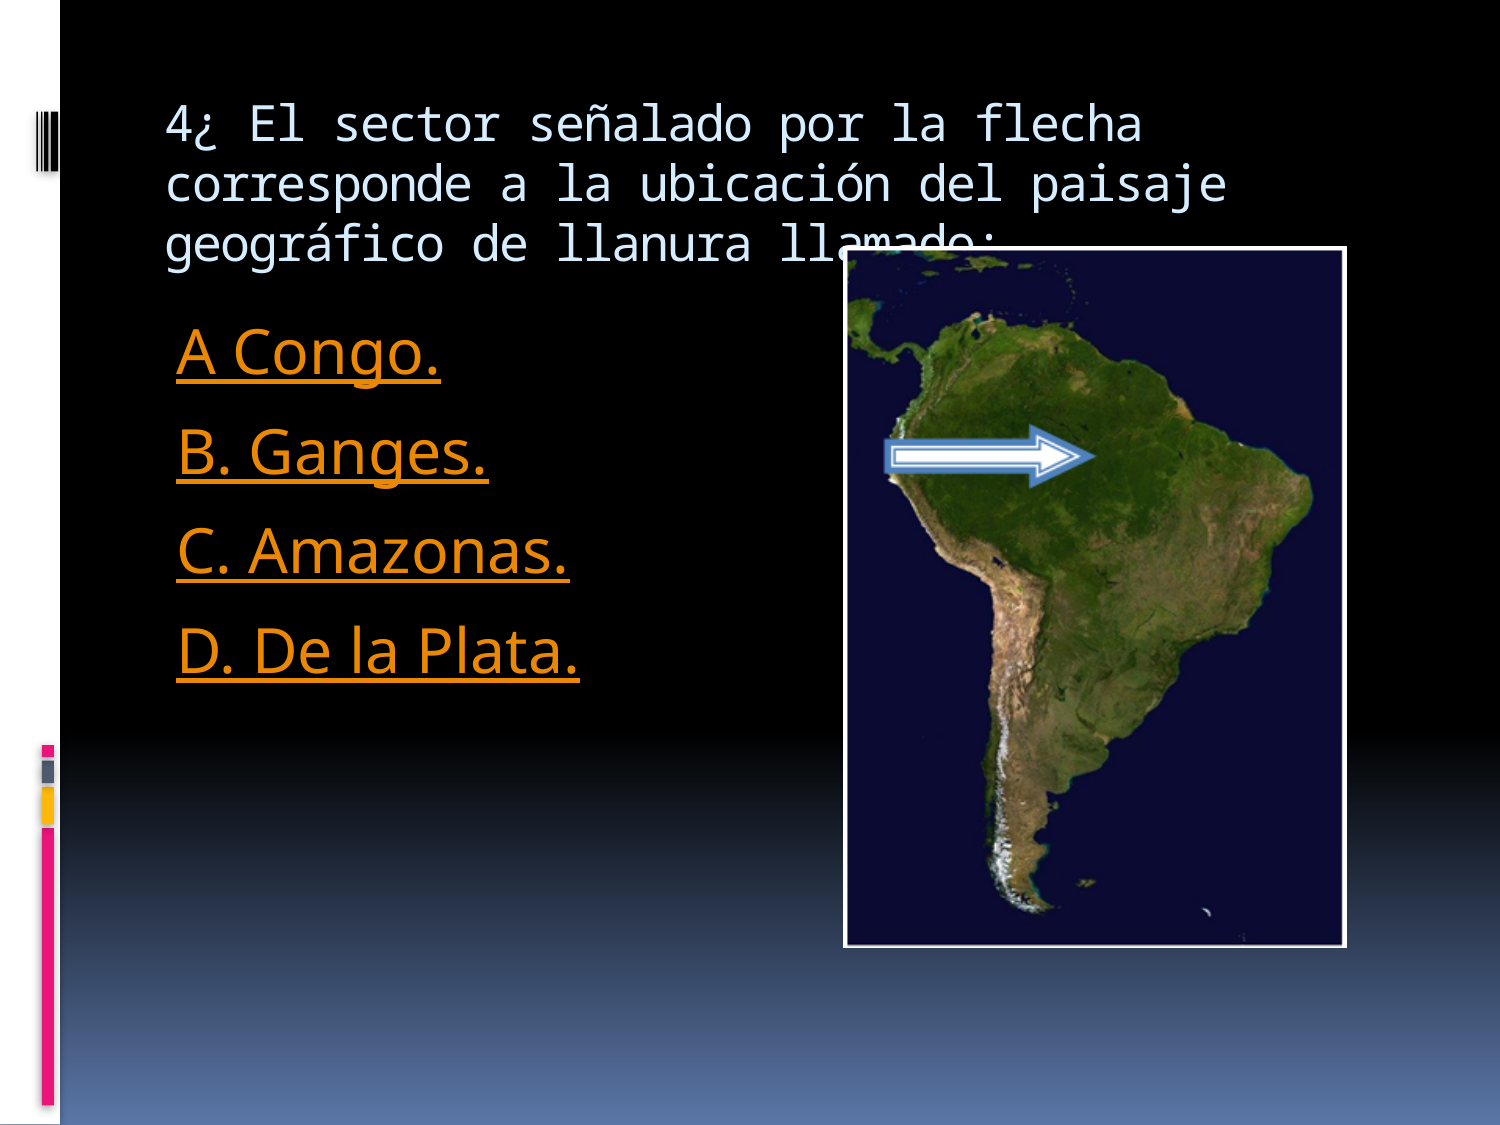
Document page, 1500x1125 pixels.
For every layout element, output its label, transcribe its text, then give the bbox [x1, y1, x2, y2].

title 4¿ El sector señalado por la flecha corresponde a la ubicación del paisaje geográfico de llanura llamado: [150, 83, 1425, 234]
picture [843, 245, 1348, 948]
list A Congo. B. Ganges. C. Amazonas. D. De la Plata. [150, 304, 1425, 1043]
